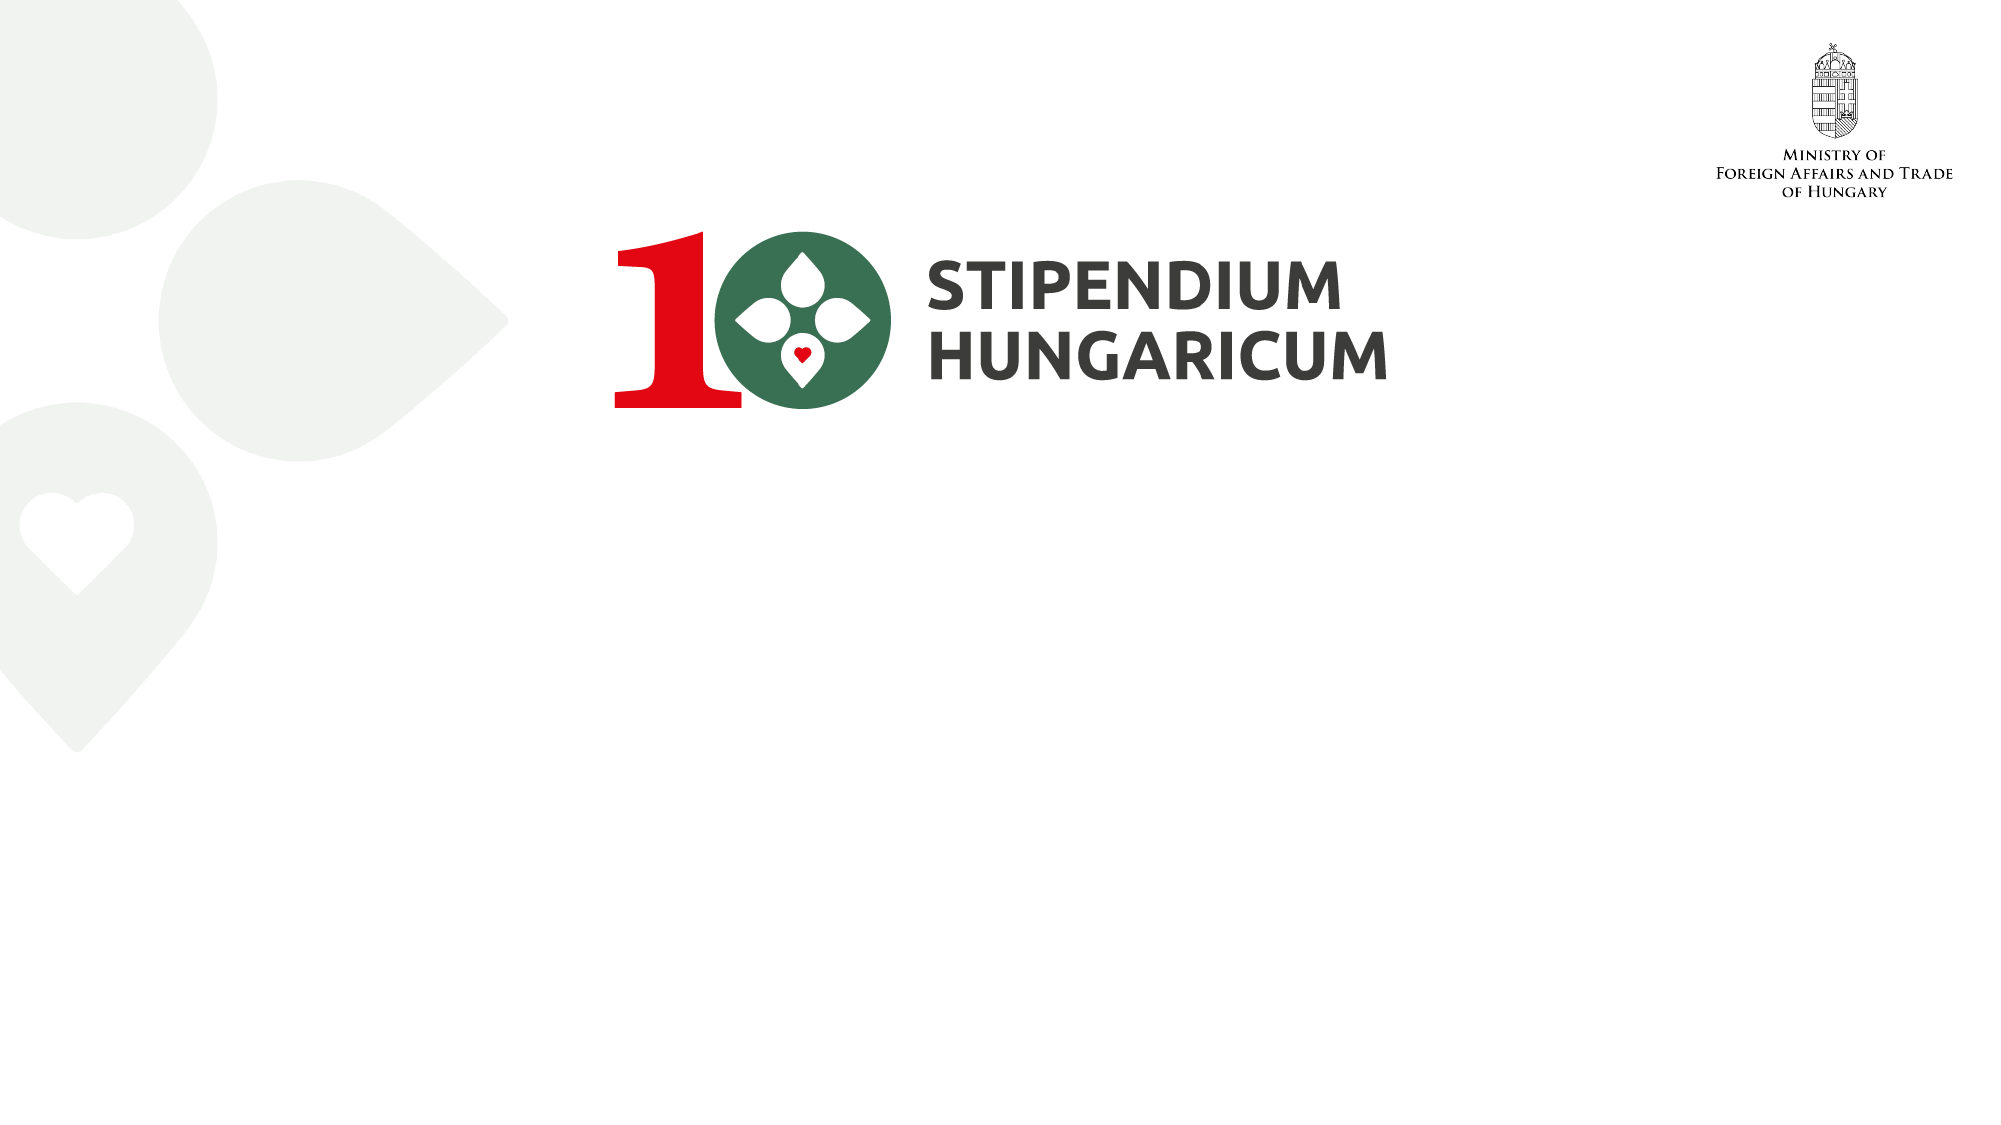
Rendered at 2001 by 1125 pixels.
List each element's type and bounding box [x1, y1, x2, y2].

picture [598, 214, 1402, 426]
picture [1703, 31, 1966, 209]
